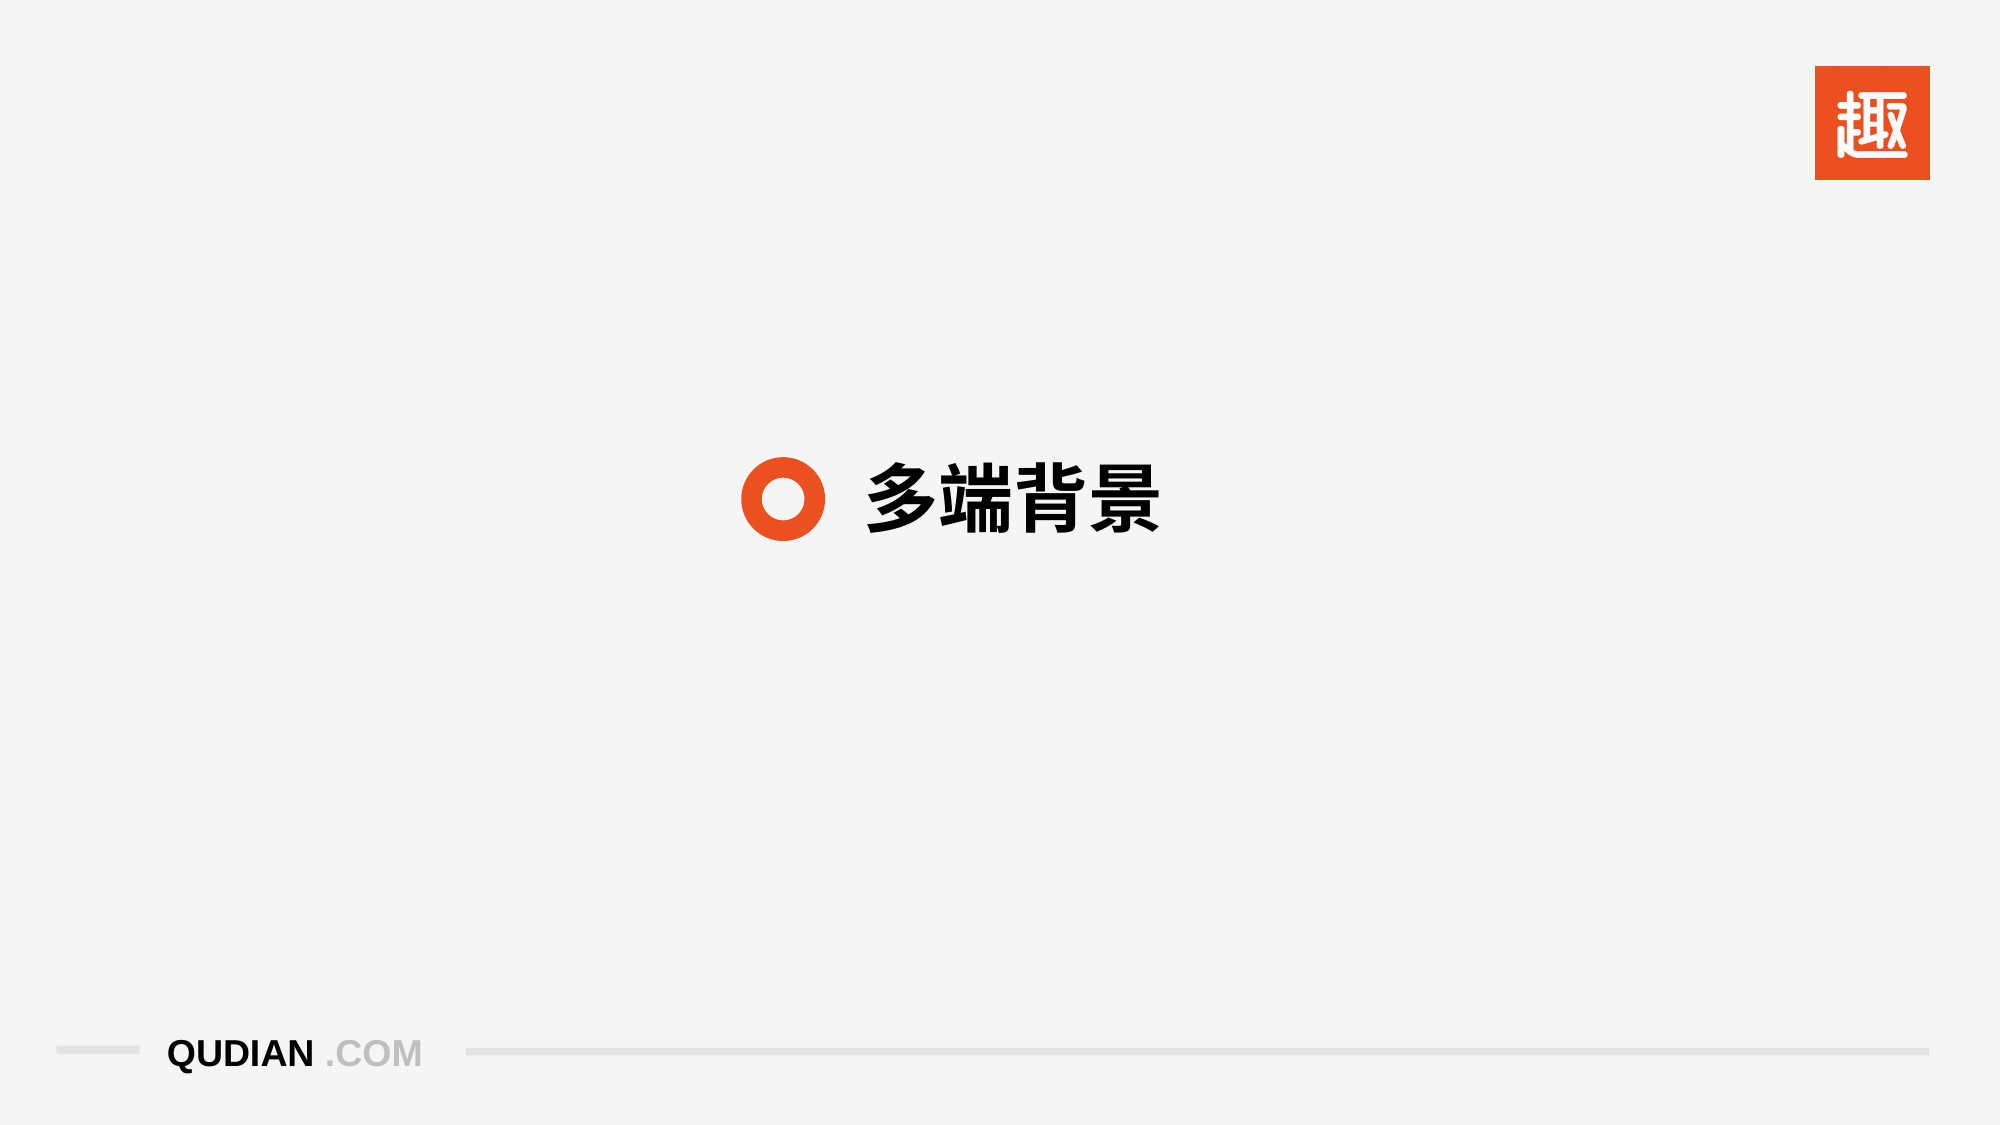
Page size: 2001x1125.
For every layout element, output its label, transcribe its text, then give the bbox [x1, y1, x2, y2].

text_box [466, 1047, 1930, 1056]
picture [1815, 66, 1930, 181]
text_box [741, 457, 826, 542]
text_box [56, 1045, 140, 1055]
text_box QUDIAN .COM [159, 1021, 431, 1082]
text_box 多端背景 [855, 443, 1171, 549]
